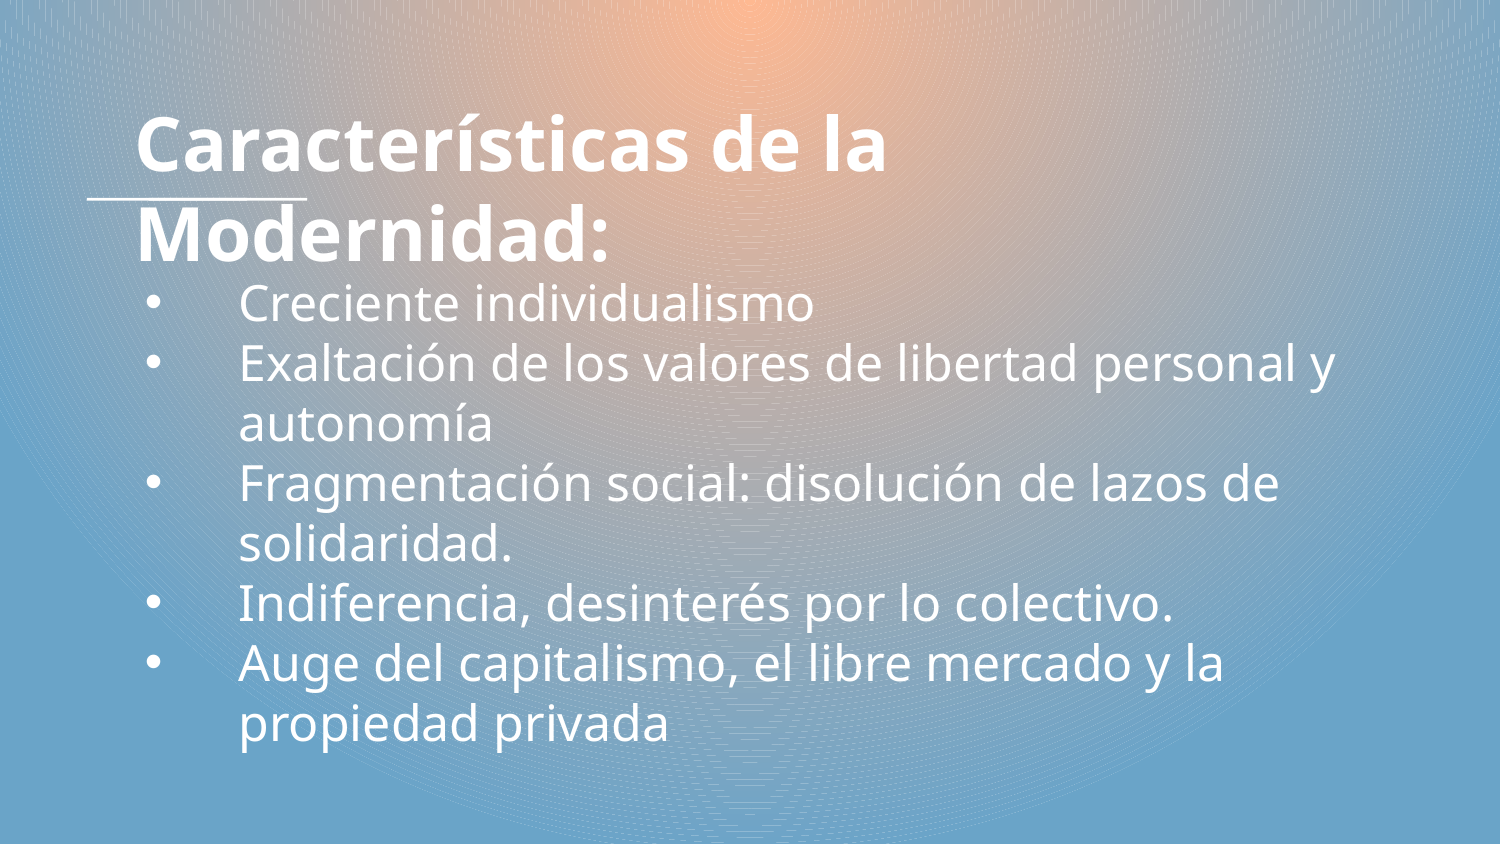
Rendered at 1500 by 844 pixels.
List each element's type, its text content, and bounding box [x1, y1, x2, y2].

text_box Creciente individualismo Exaltación de los valores de libertad personal y autonomía Fragmentación social: disolución de lazos de solidaridad. Indiferencia, desinterés por lo colectivo. Auge del capitalismo, el libre mercado y la propiedad privada [129, 256, 1392, 763]
title Características de la Modernidad: [119, 81, 1381, 193]
